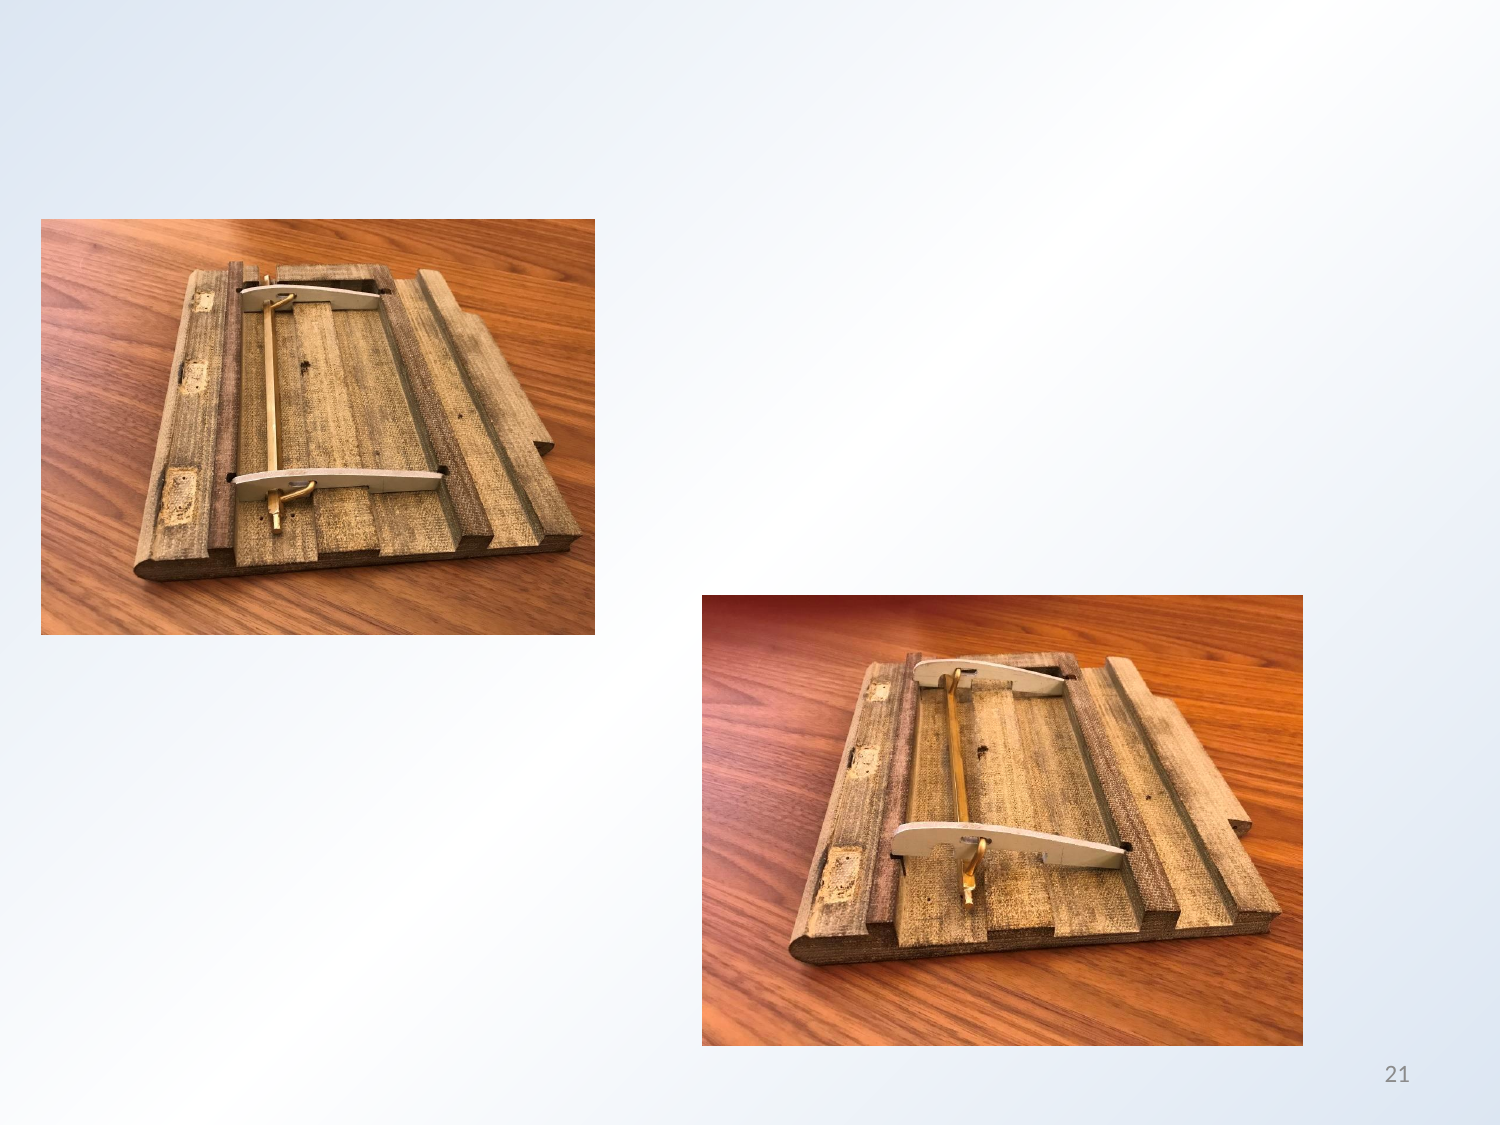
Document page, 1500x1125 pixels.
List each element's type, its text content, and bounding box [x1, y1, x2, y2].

picture [702, 595, 1303, 1046]
slide_number 21 [1074, 1042, 1425, 1103]
picture [41, 219, 595, 635]
